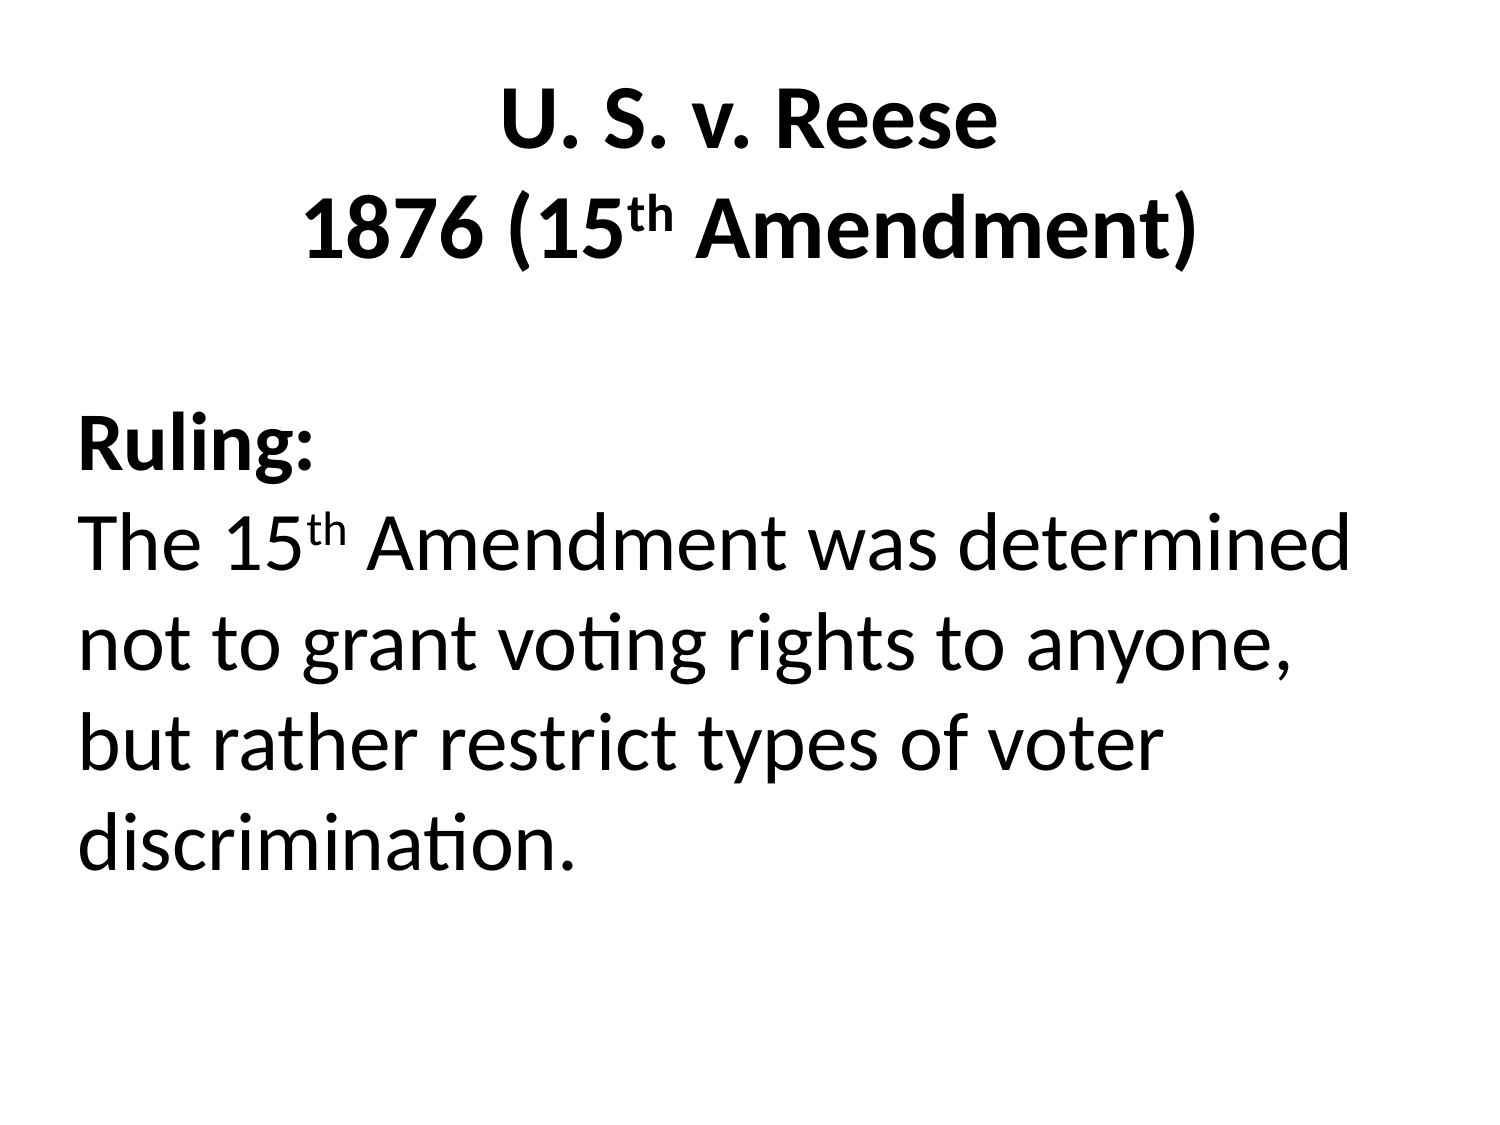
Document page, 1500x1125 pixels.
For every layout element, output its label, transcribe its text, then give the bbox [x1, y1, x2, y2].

text_box U. S. v. Reese 1876 (15th Amendment) Ruling: The 15th Amendment was determined not to grant voting rights to anyone, but rather restrict types of voter discrimination. [62, 50, 1438, 895]
